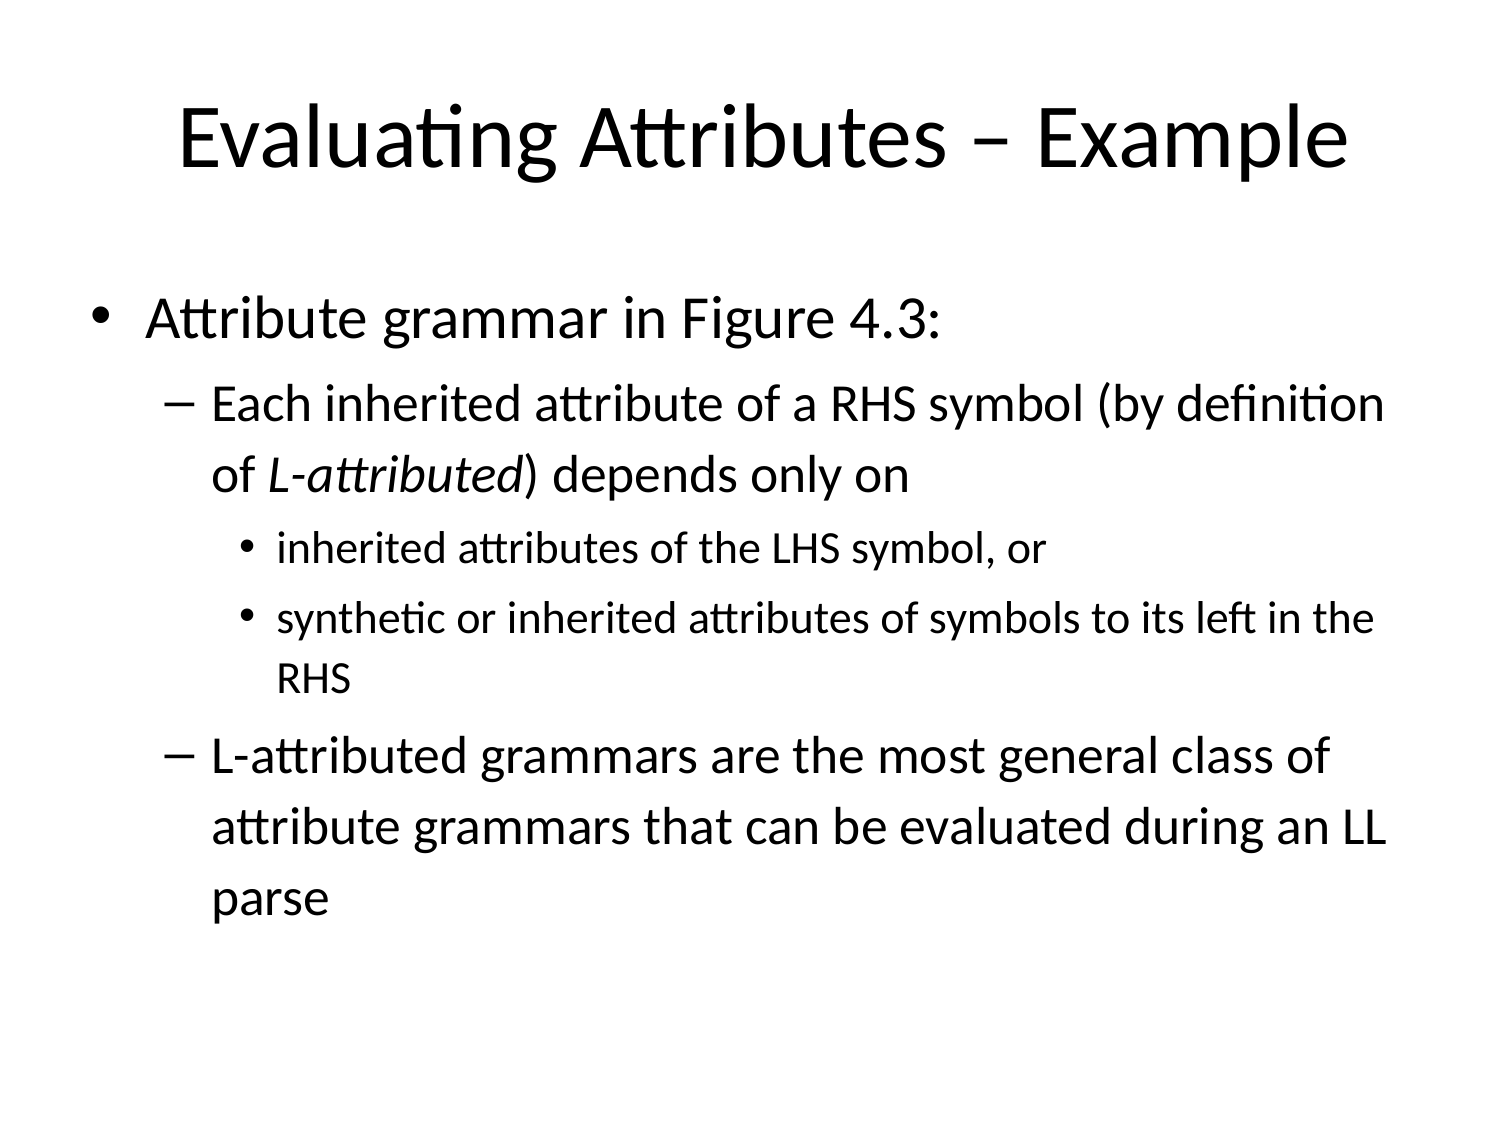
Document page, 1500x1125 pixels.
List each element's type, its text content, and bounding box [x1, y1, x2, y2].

title Evaluating Attributes – Example [66, 37, 1463, 225]
list Attribute grammar in Figure 4.3: Each inherited attribute of a RHS symbol (by definition of L-attributed) depends only on inherited attributes of the LHS symbol, or synthetic or inherited attributes of symbols to its left in the RHS L-attributed grammars are the most general class of attribute grammars that can be evaluated during an LL parse [75, 262, 1425, 1005]
